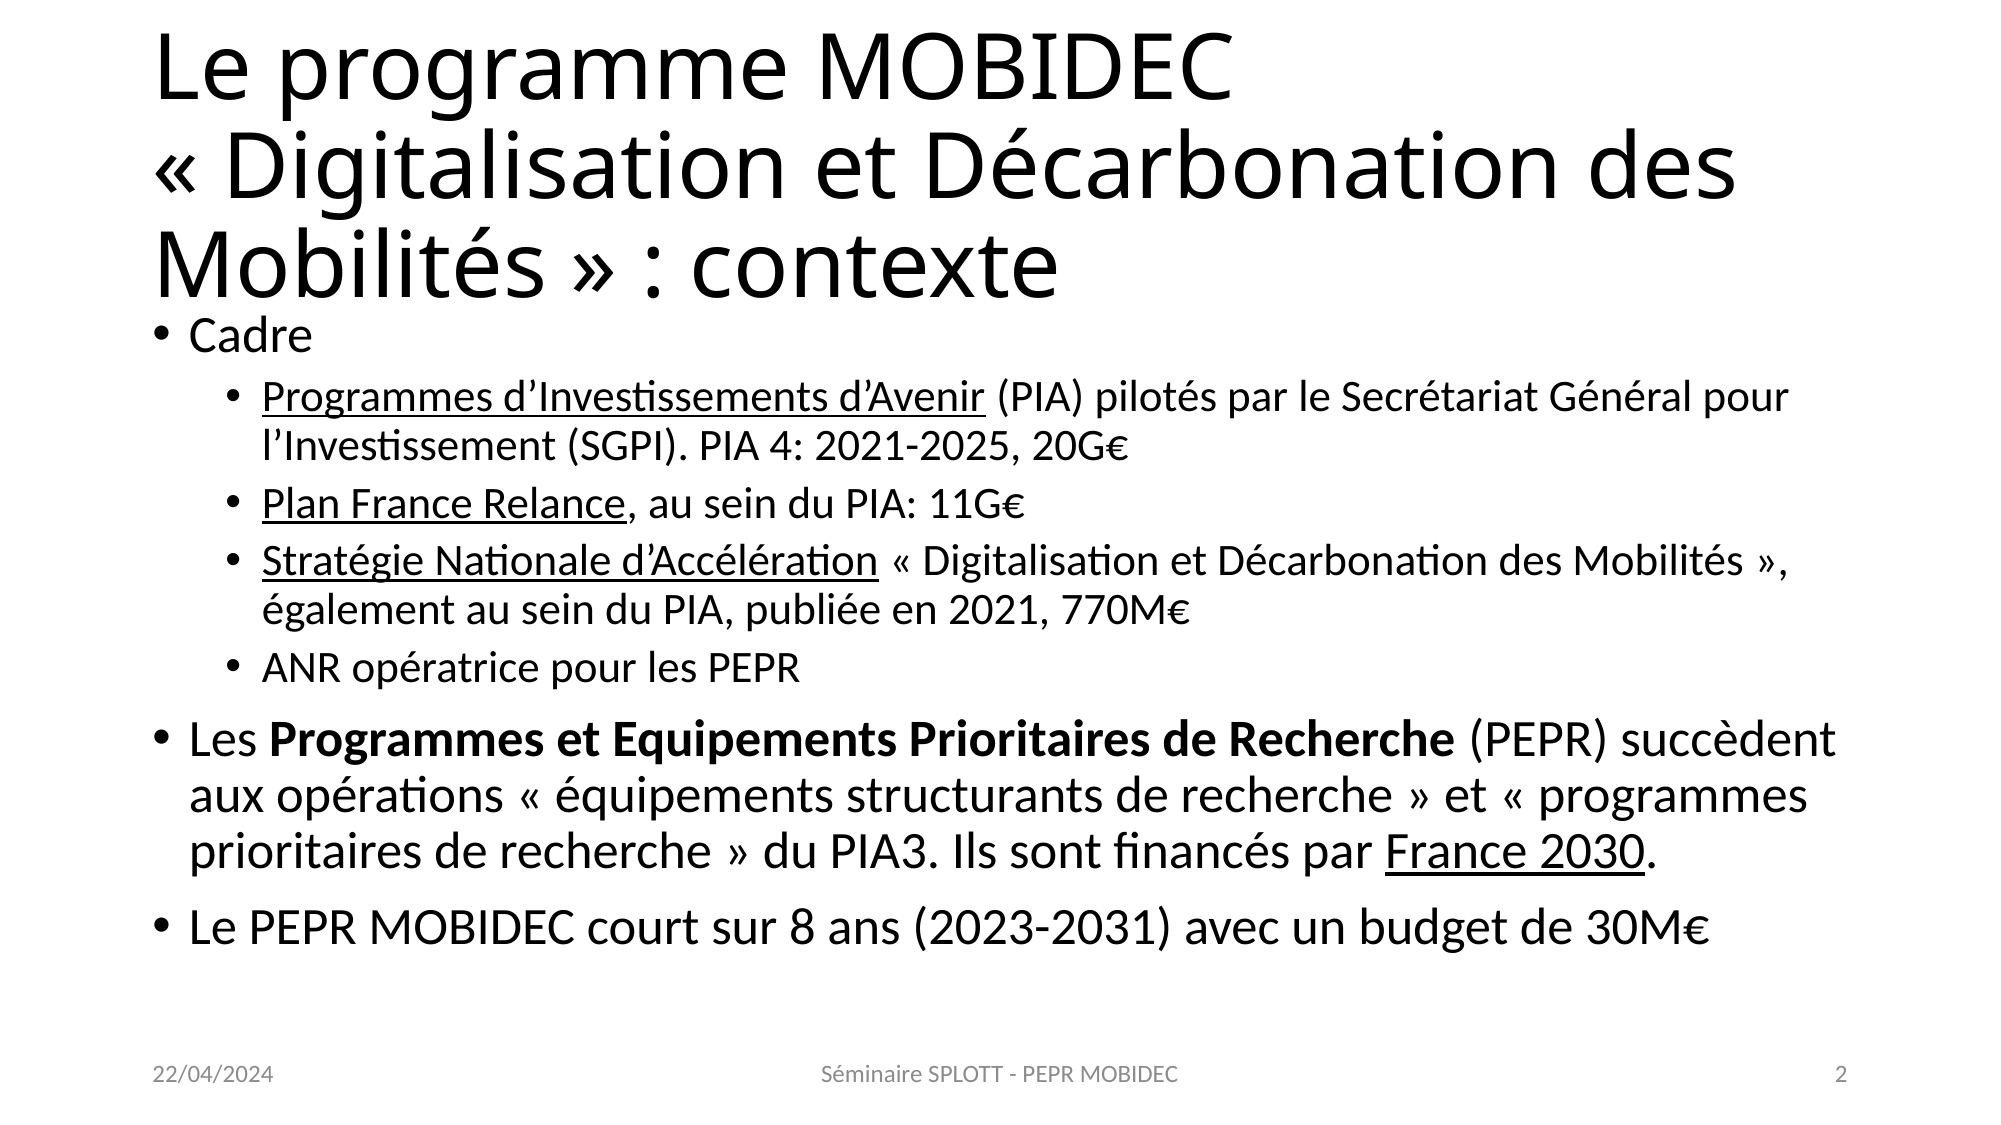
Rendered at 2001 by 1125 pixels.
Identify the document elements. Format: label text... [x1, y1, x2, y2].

list Cadre Programmes d’Investissements d’Avenir (PIA) pilotés par le Secrétariat Général pour l’Investissement (SGPI). PIA 4: 2021-2025, 20G€ Plan France Relance, au sein du PIA: 11G€ Stratégie Nationale d’Accélération « Digitalisation et Décarbonation des Mobilités », également au sein du PIA, publiée en 2021, 770M€ ANR opératrice pour les PEPR Les Programmes et Equipements Prioritaires de Recherche (PEPR) succèdent aux opérations « équipements structurants de recherche » et « programmes prioritaires de recherche » du PIA3. Ils sont financés par France 2030. Le PEPR MOBIDEC court sur 8 ans (2023-2031) avec un budget de 30M€ [137, 299, 1863, 1014]
title Le programme MOBIDEC « Digitalisation et Décarbonation des Mobilités » : contexte [137, 59, 1863, 278]
slide_number 2 [1412, 1042, 1863, 1103]
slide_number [137, 1042, 588, 1103]
footer Séminaire SPLOTT - PEPR MOBIDEC [662, 1042, 1338, 1103]
